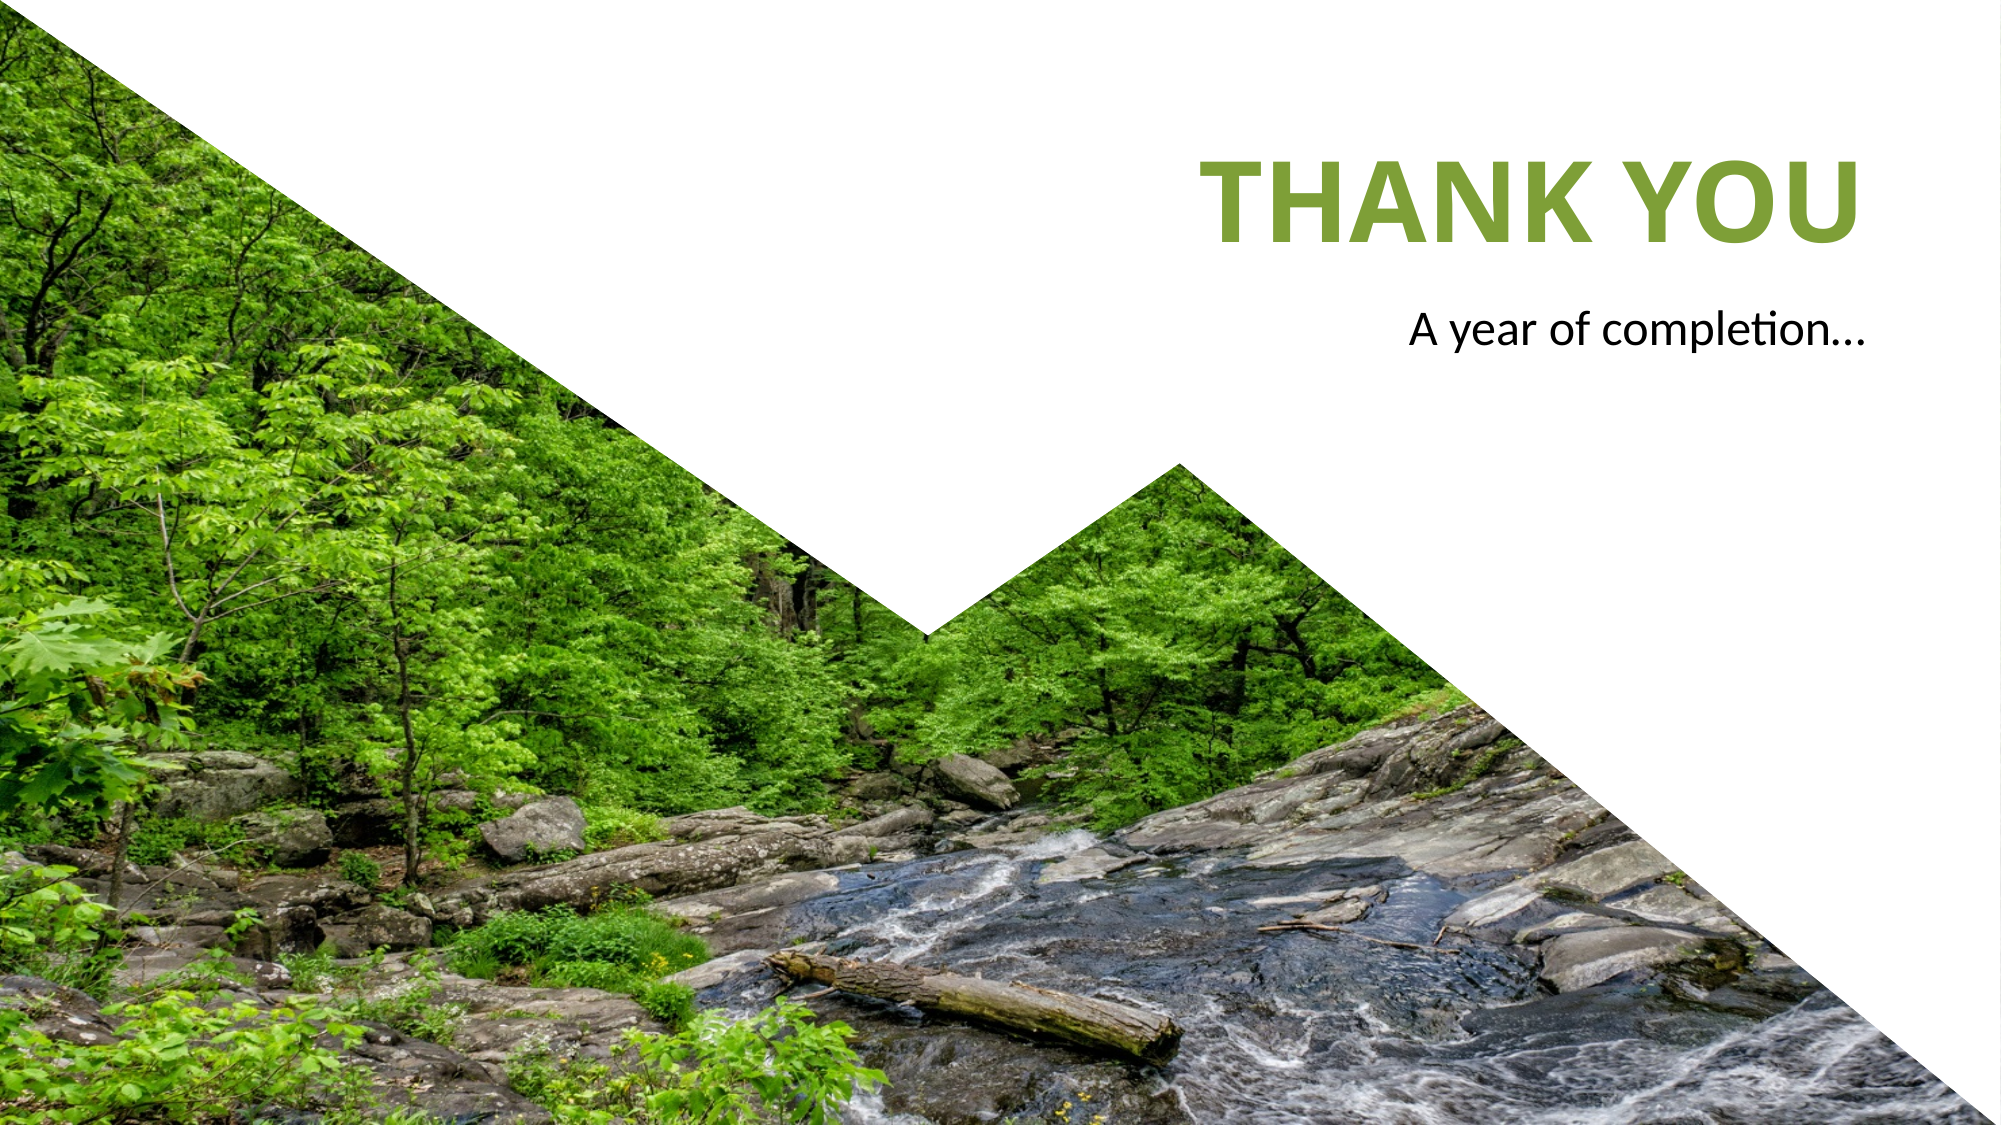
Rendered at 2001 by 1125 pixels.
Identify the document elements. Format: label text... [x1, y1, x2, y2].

picture [0, 1, 1995, 1125]
text_box THANK YOU A year of completion… [717, 55, 1881, 363]
